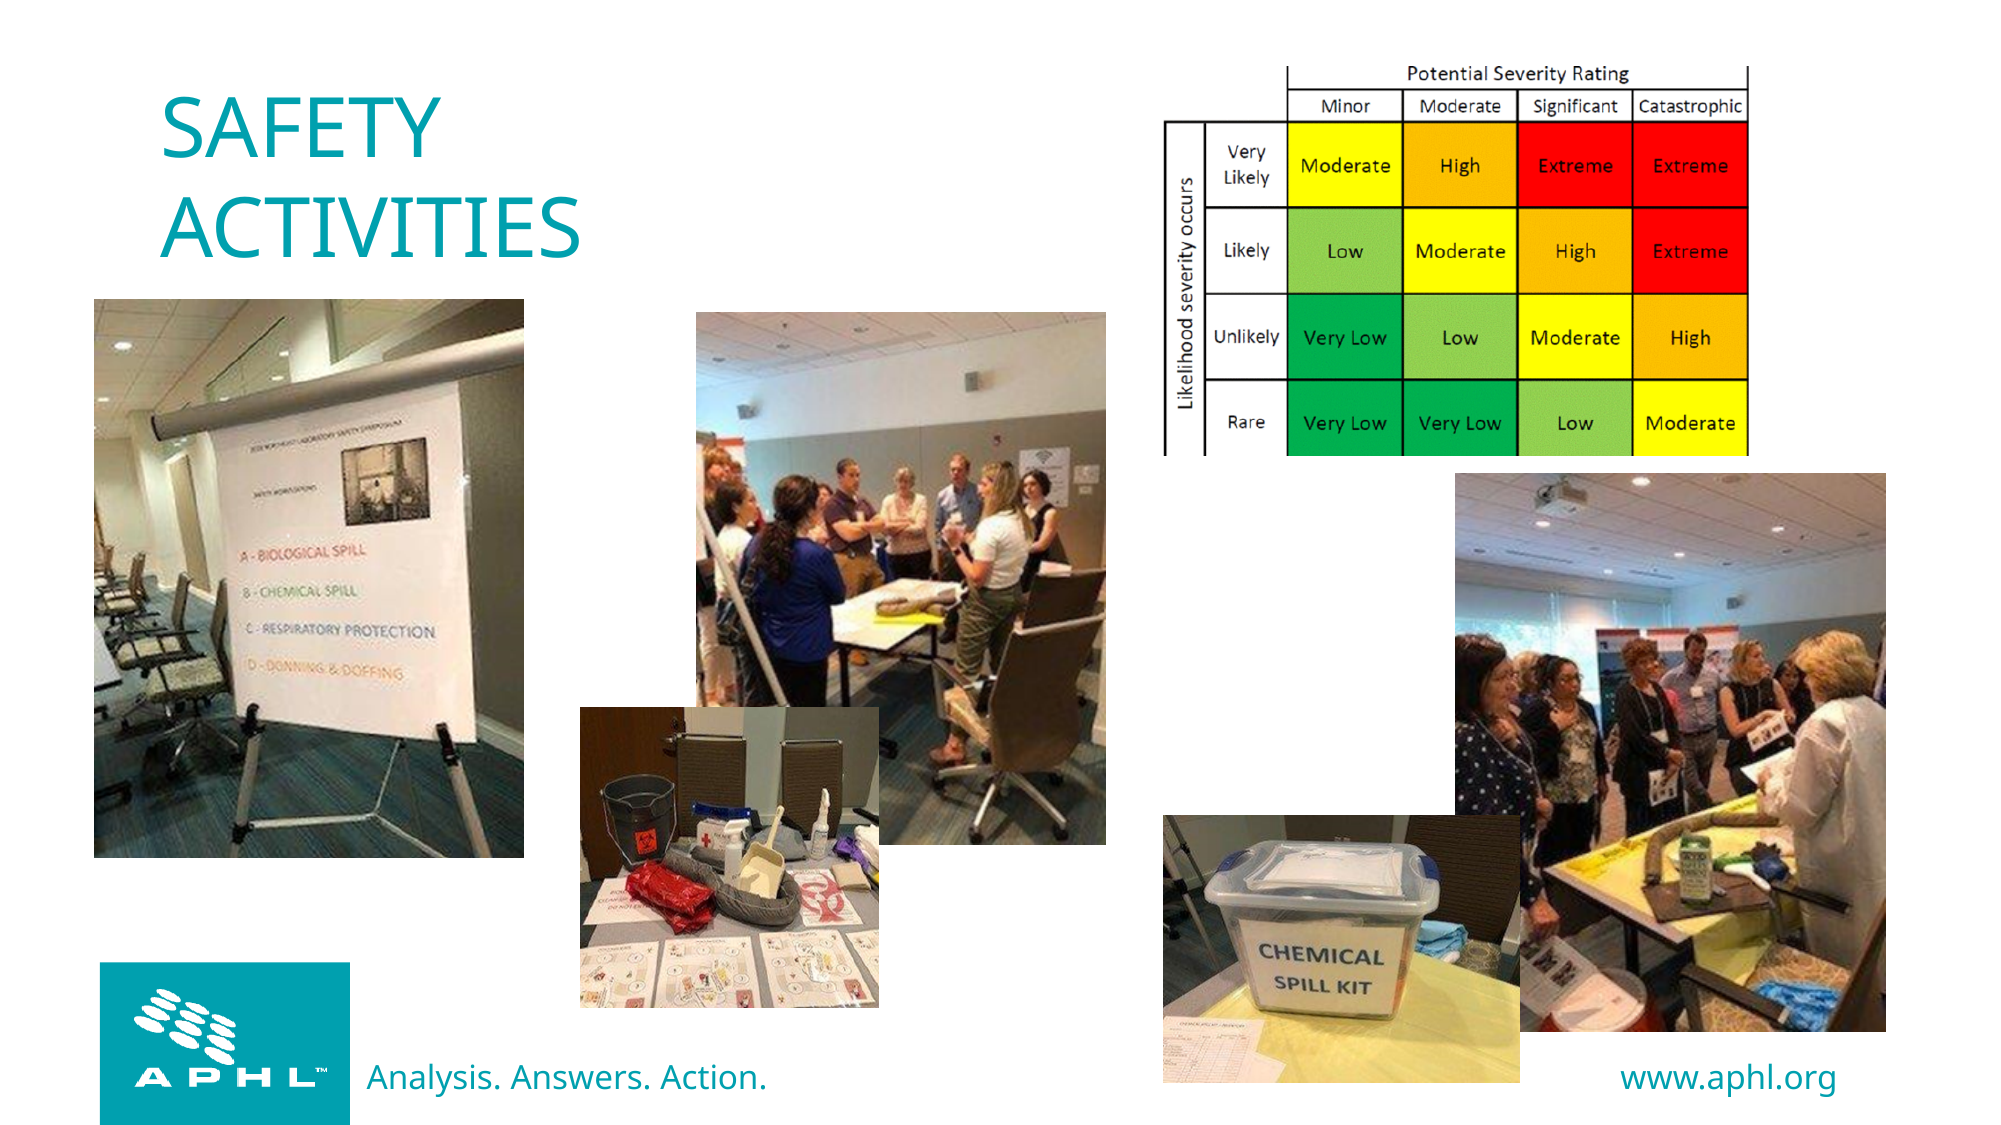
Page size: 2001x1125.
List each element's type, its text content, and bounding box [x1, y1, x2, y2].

picture [133, 987, 329, 1087]
picture [1163, 66, 1749, 456]
picture [1163, 473, 1887, 1084]
picture [94, 299, 524, 858]
picture [580, 312, 1107, 1008]
title SAFETY ACTIVITIES [145, 66, 859, 282]
